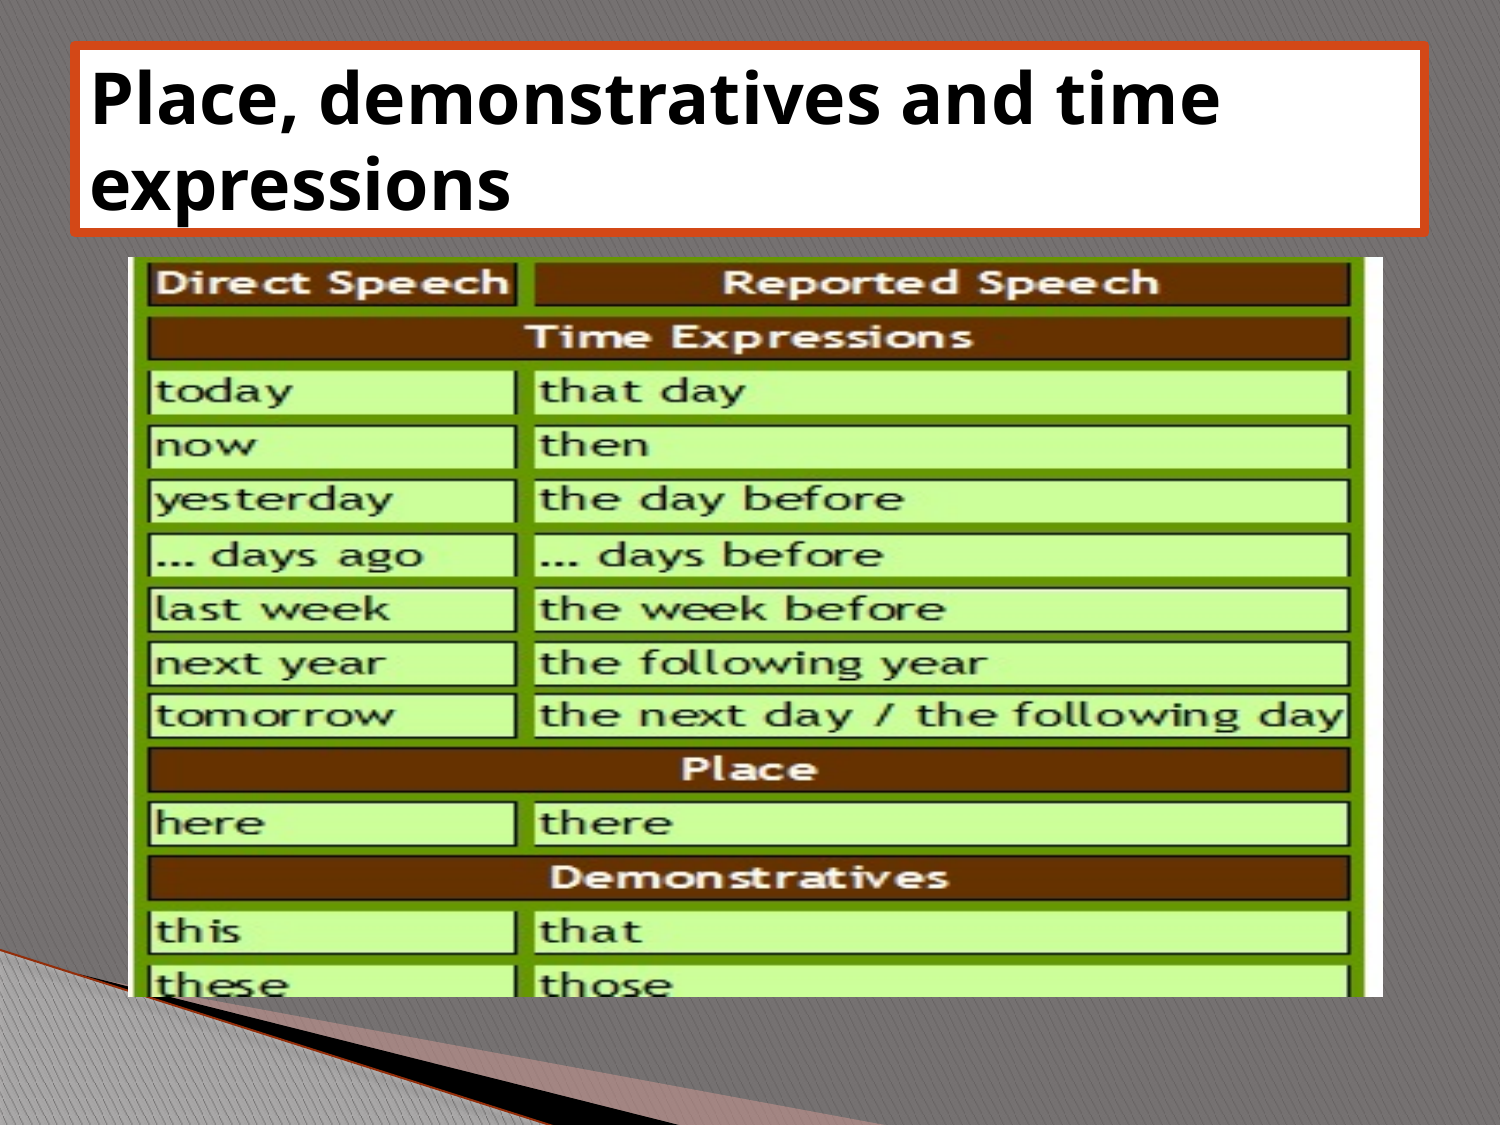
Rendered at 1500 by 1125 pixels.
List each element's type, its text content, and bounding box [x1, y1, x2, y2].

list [128, 257, 1384, 997]
title Place, demonstratives and time expressions [70, 41, 1429, 237]
